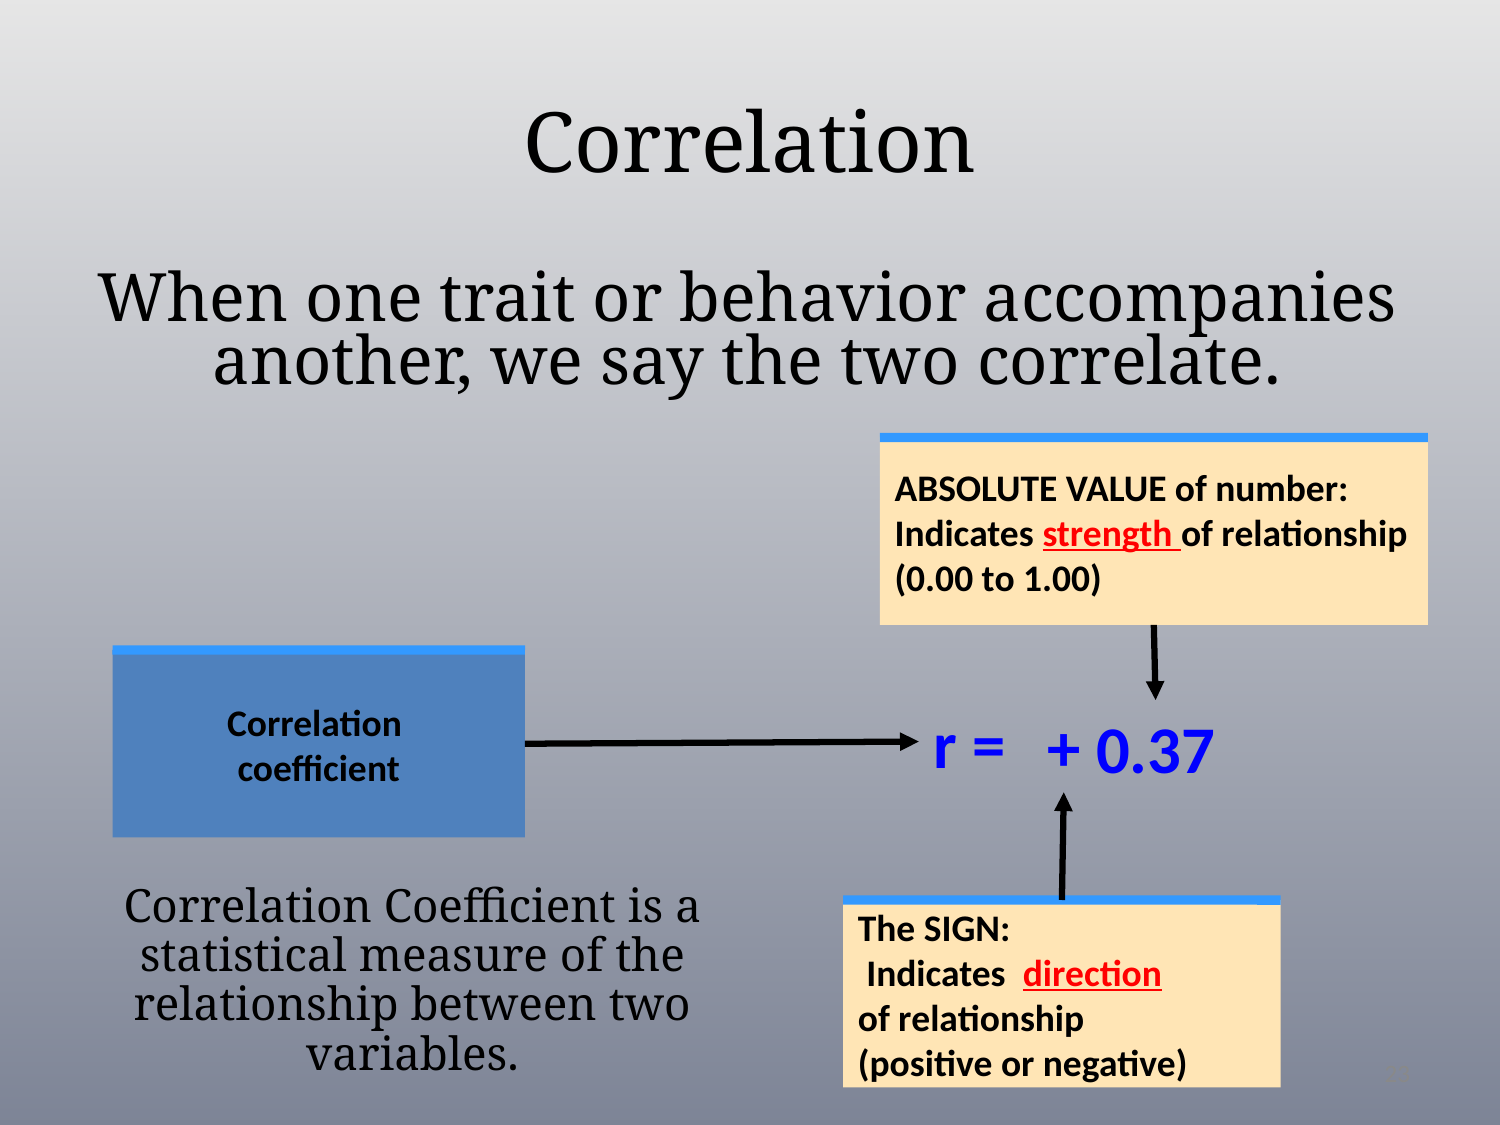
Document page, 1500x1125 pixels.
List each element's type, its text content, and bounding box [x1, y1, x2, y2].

list Correlation Coefficient is a statistical measure of the relationship between two variables. [37, 874, 788, 1063]
text_box r = [918, 694, 1021, 789]
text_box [842, 899, 1281, 1088]
text_box 0.37 [1081, 699, 1230, 795]
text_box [112, 649, 526, 838]
title Correlation [74, 44, 1426, 233]
slide_number 23 [1074, 1042, 1425, 1103]
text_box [1061, 792, 1065, 901]
text_box When one trait or behavior accompanies another, we say the two correlate. [72, 262, 1423, 413]
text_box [879, 437, 1429, 626]
text_box + [1032, 697, 1096, 793]
